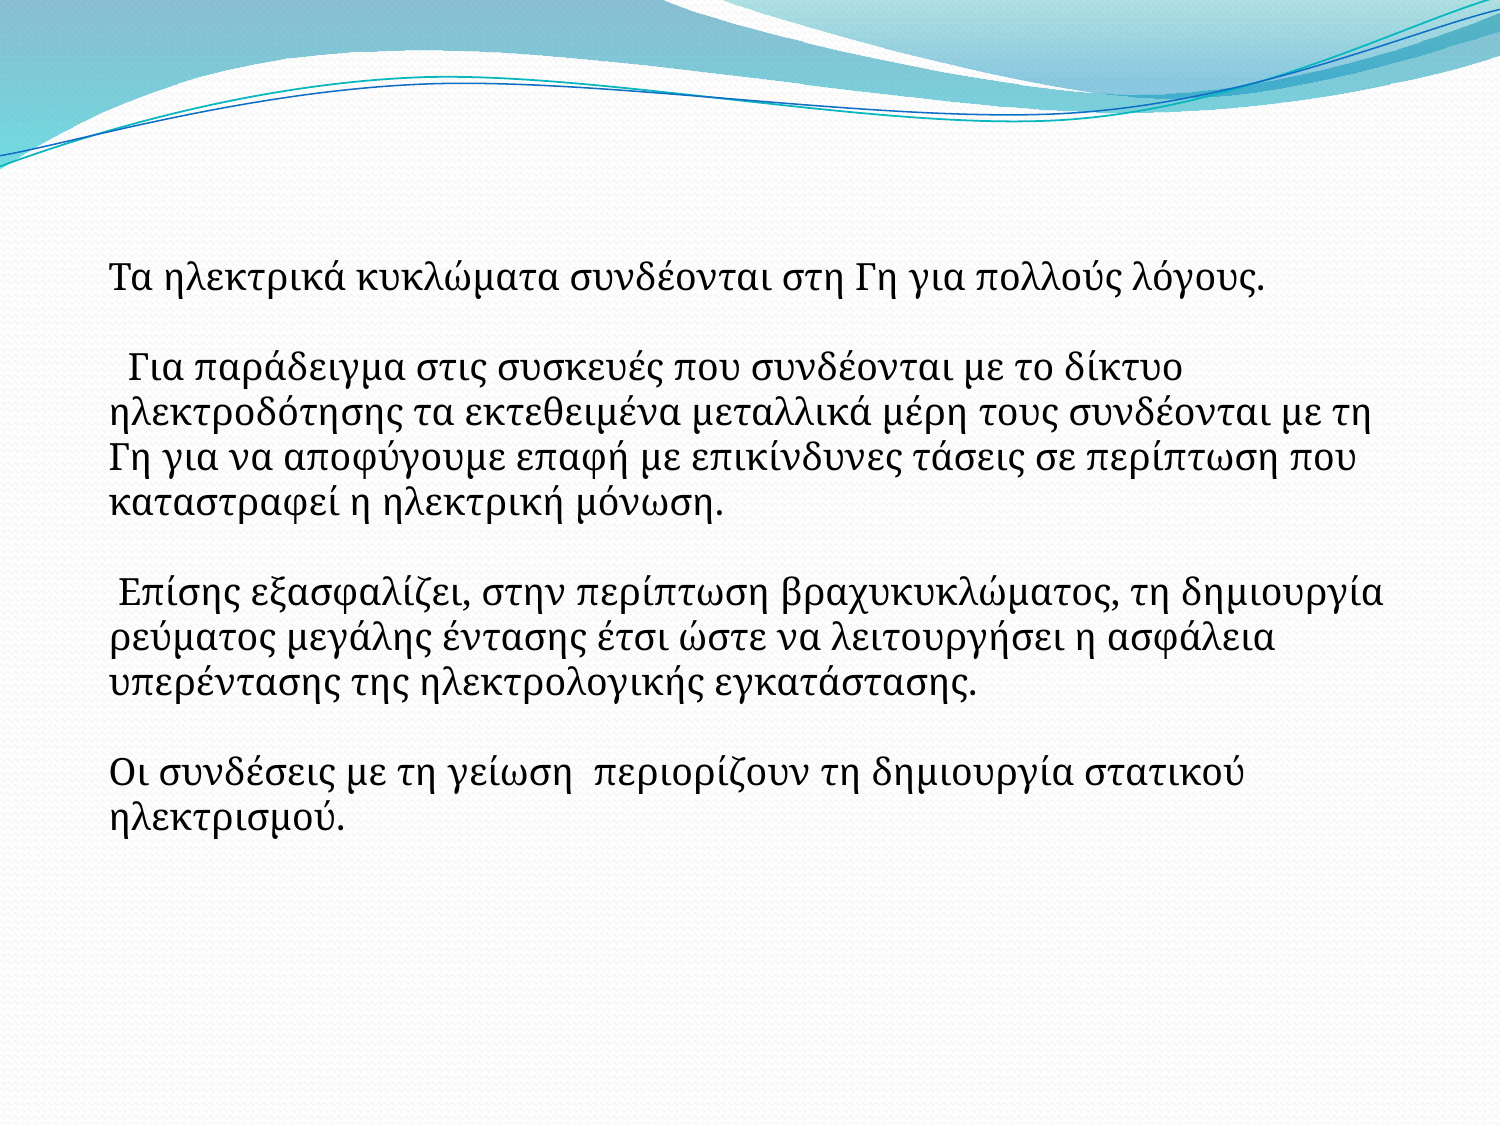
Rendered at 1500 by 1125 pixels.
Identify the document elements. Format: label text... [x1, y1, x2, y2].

text_box Τα ηλεκτρικά κυκλώματα συνδέονται στη Γη για πολλούς λόγους. Για παράδειγμα στις συσκευές που συνδέονται με το δίκτυο ηλεκτροδότησης τα εκτεθειμένα μεταλλικά μέρη τους συνδέονται με τη Γη για να αποφύγουμε επαφή με επικίνδυνες τάσεις σε περίπτωση που καταστραφεί η ηλεκτρική μόνωση. Επίσης εξασφαλίζει, στην περίπτωση βραχυκυκλώματος, τη δημιουργία ρεύματος μεγάλης έντασης έτσι ώστε να λειτουργήσει η ασφάλεια υπερέντασης της ηλεκτρολογικής εγκατάστασης. Οι συνδέσεις με τη γείωση περιορίζουν τη δημιουργία στατικού ηλεκτρισμού. [93, 246, 1407, 846]
